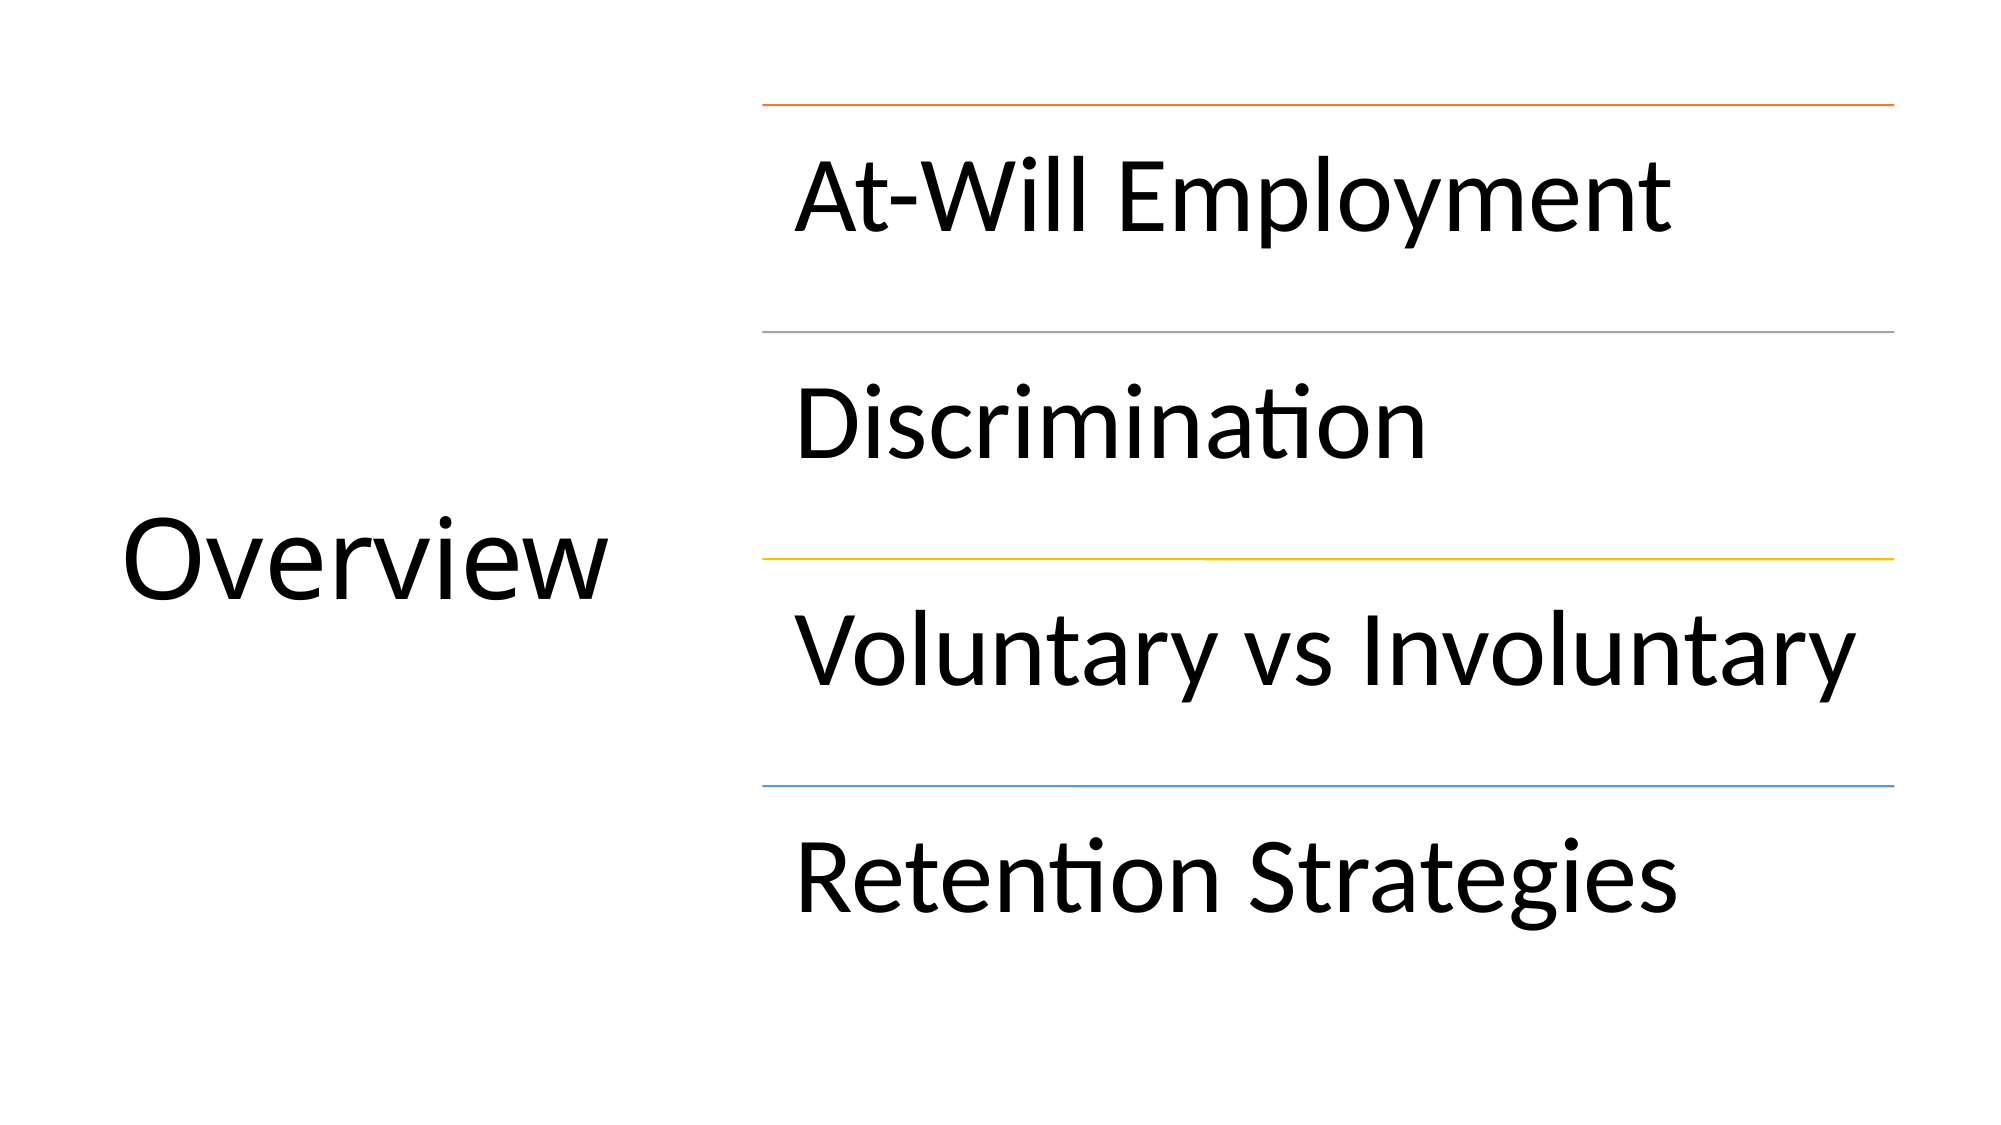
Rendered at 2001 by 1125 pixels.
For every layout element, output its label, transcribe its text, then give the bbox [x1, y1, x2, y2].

title Overview [104, 105, 665, 1021]
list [762, 105, 1895, 1014]
